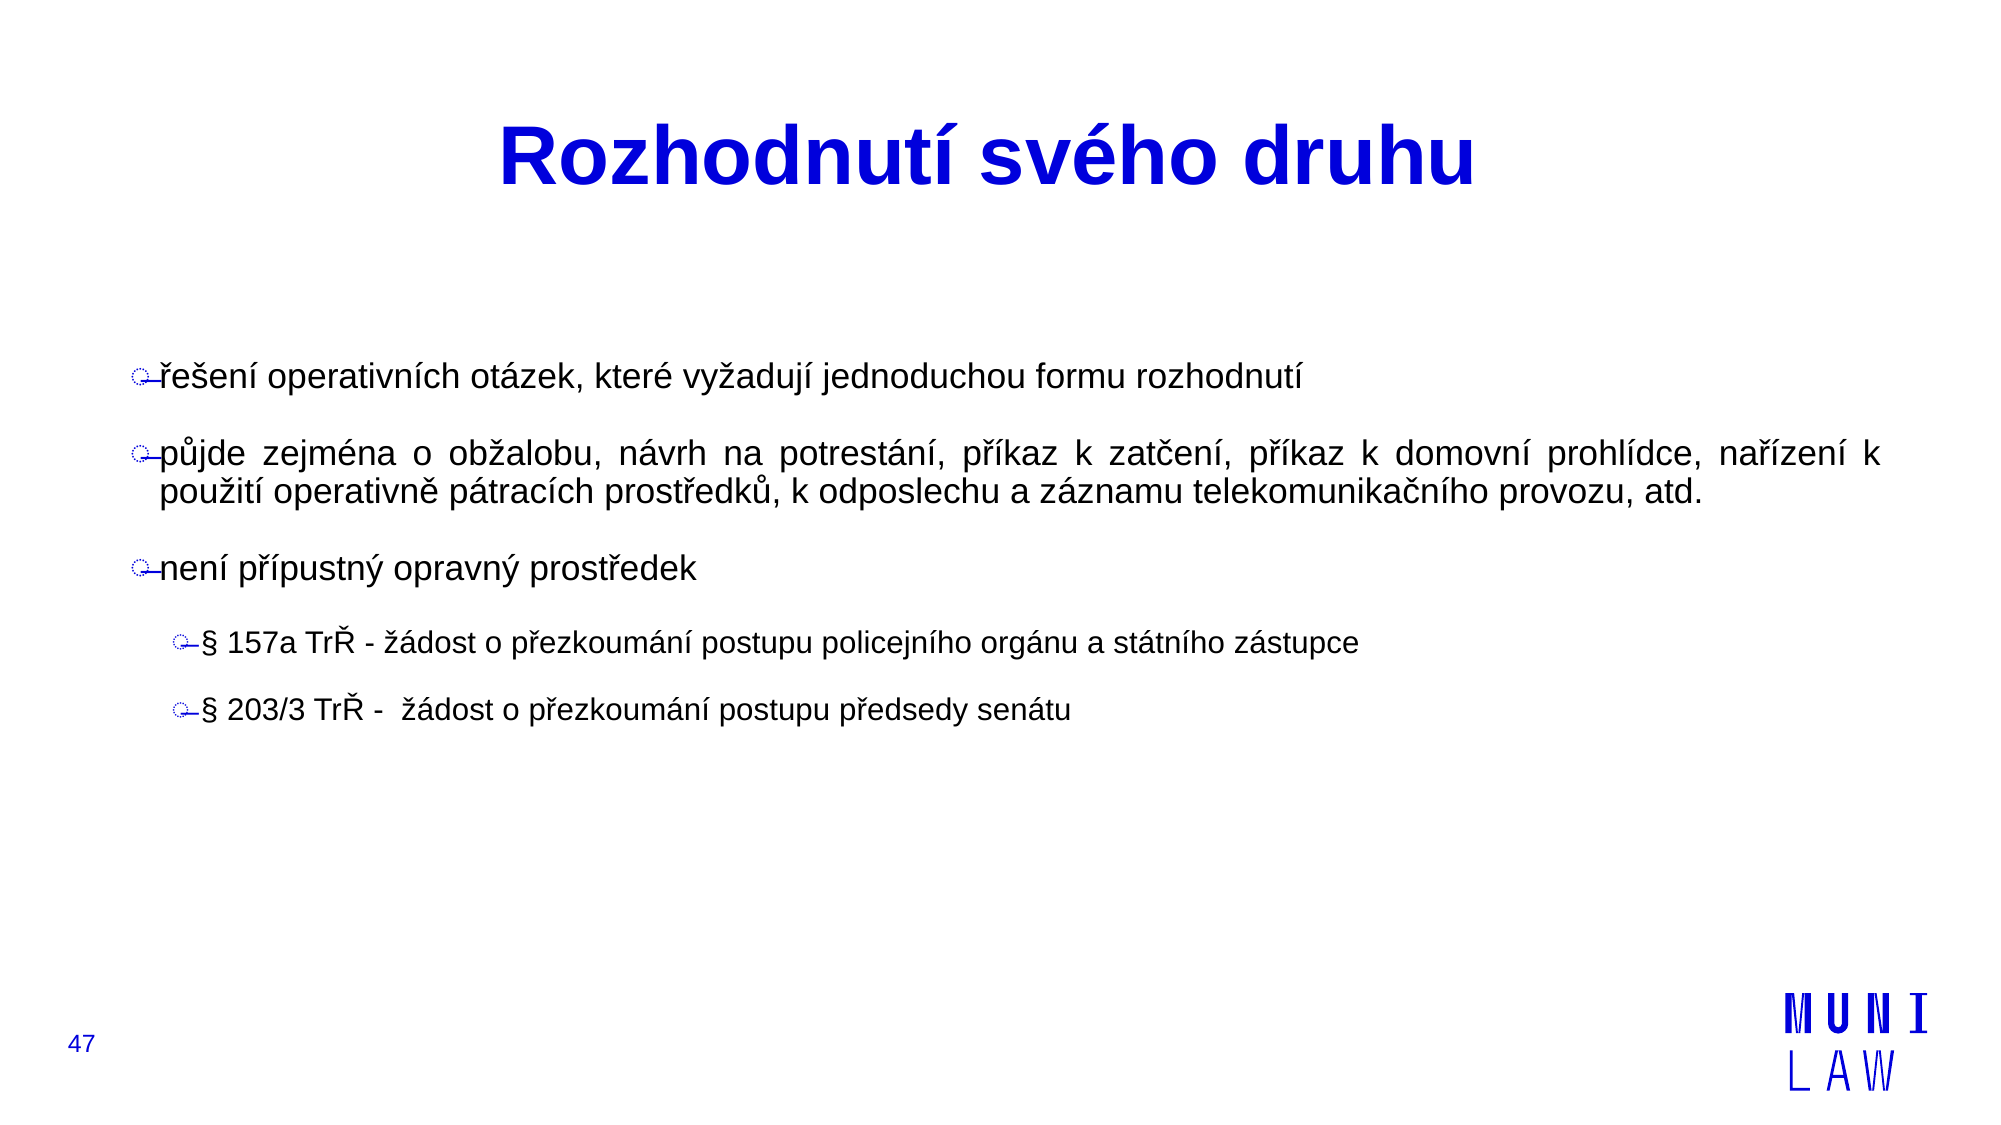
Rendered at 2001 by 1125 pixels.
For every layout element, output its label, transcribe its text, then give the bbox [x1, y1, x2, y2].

list řešení operativních otázek, které vyžadují jednoduchou formu rozhodnutí půjde zejména o obžalobu, návrh na potrestání, příkaz k zatčení, příkaz k domovní prohlídce, nařízení k použití operativně pátracích prostředků, k odposlechu a záznamu telekomunikačního provozu, atd. není přípustný opravný prostředek § 157a TrŘ - žádost o přezkoumání postupu policejního orgánu a státního zástupce § 203/3 TrŘ - žádost o přezkoumání postupu předsedy senátu [118, 277, 1883, 957]
slide_number 47 [67, 1021, 110, 1063]
title Rozhodnutí svého druhu [118, 118, 1883, 193]
